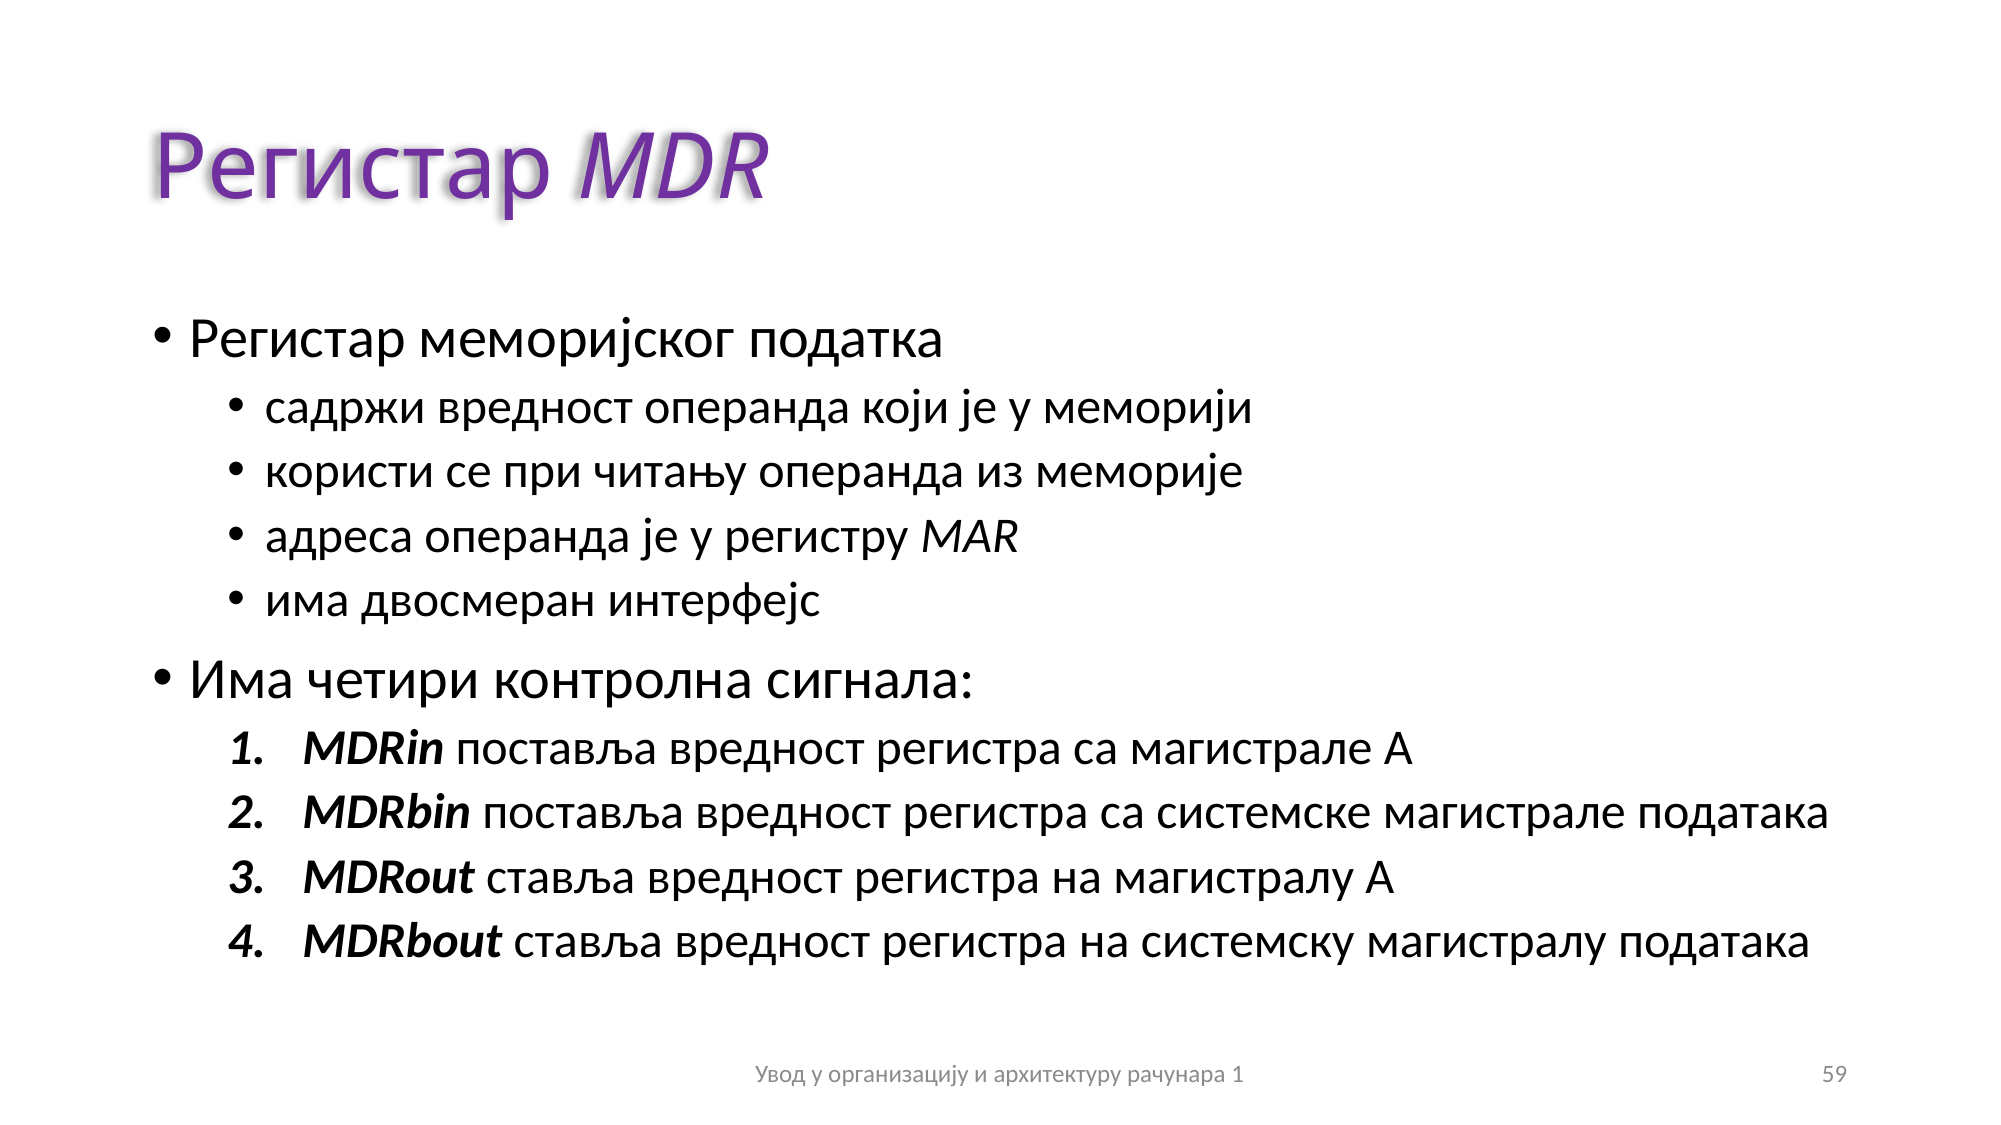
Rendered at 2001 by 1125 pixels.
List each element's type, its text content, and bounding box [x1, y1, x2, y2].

list Регистар меморијског податка садржи вредност операнда који је у меморији користи се при читању операнда из меморије адреса операнда је у регистру MAR има двосмеран интерфејс Има четири контролна сигнала: MDRin поставља вредност регистра са магистрале А MDRbin поставља вредност регистра са системске магистрале података MDRout ставља вредност регистра на магистралу А MDRbout ставља вредност регистра на системску магистралу података [137, 299, 1863, 1014]
title Регистар MDR [137, 59, 1863, 278]
footer Увод у организацију и архитектуру рачунара 1 [662, 1042, 1338, 1103]
slide_number 59 [1412, 1042, 1863, 1103]
